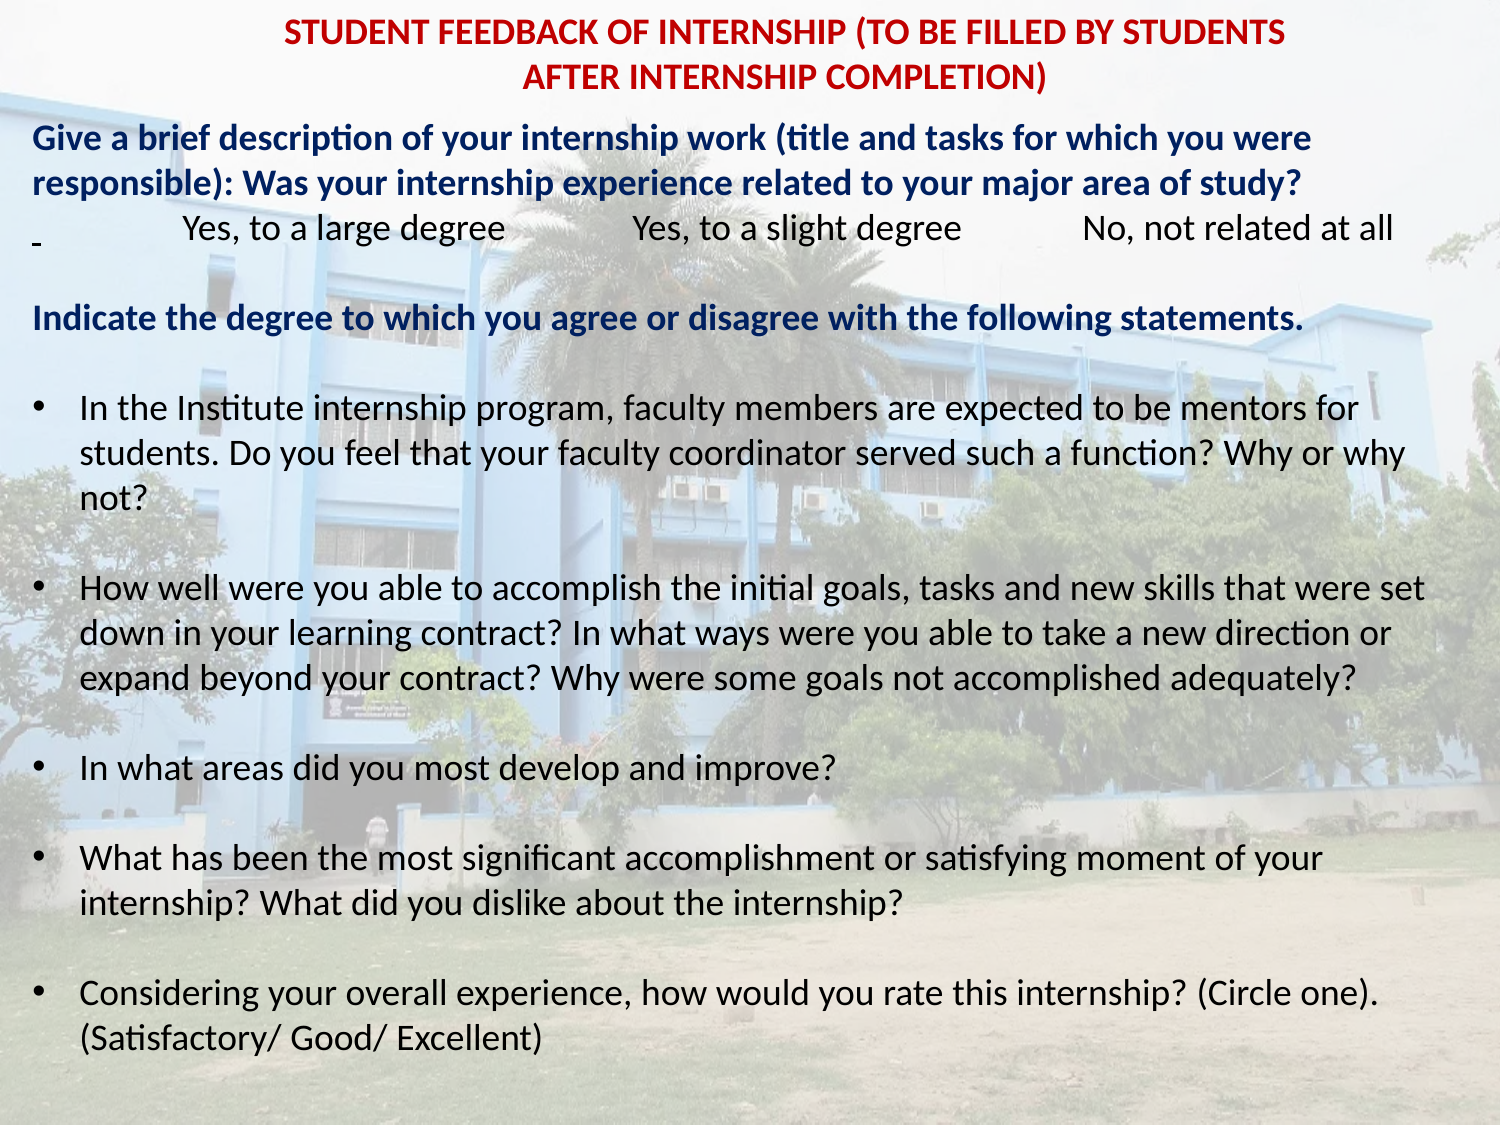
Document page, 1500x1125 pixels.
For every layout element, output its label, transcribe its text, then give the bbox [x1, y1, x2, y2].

text_box STUDENT FEEDBACK OF INTERNSHIP (TO BE FILLED BY STUDENTS AFTER INTERNSHIP COMPLETION) [218, 0, 1353, 105]
text_box Give a brief description of your internship work (title and tasks for which you were responsible): Was your internship experience related to your major area of study? Yes, to a large degree Yes, to a slight degree No, not related at all Indicate the degree to which you agree or disagree with the following statements. In the Institute internship program, faculty members are expected to be mentors for students. Do you feel that your faculty coordinator served such a function? Why or why not? How well were you able to accomplish the initial goals, tasks and new skills that were set down in your learning contract? In what ways were you able to take a new direction or expand beyond your contract? Why were some goals not accomplished adequately? In what areas did you most develop and improve? What has been the most significant accomplishment or satisfying moment of your internship? What did you dislike about the internship? Considering your overall experience, how would you rate this internship? (Circle one). (Satisfactory/ Good/ Excellent) [17, 105, 1471, 1125]
